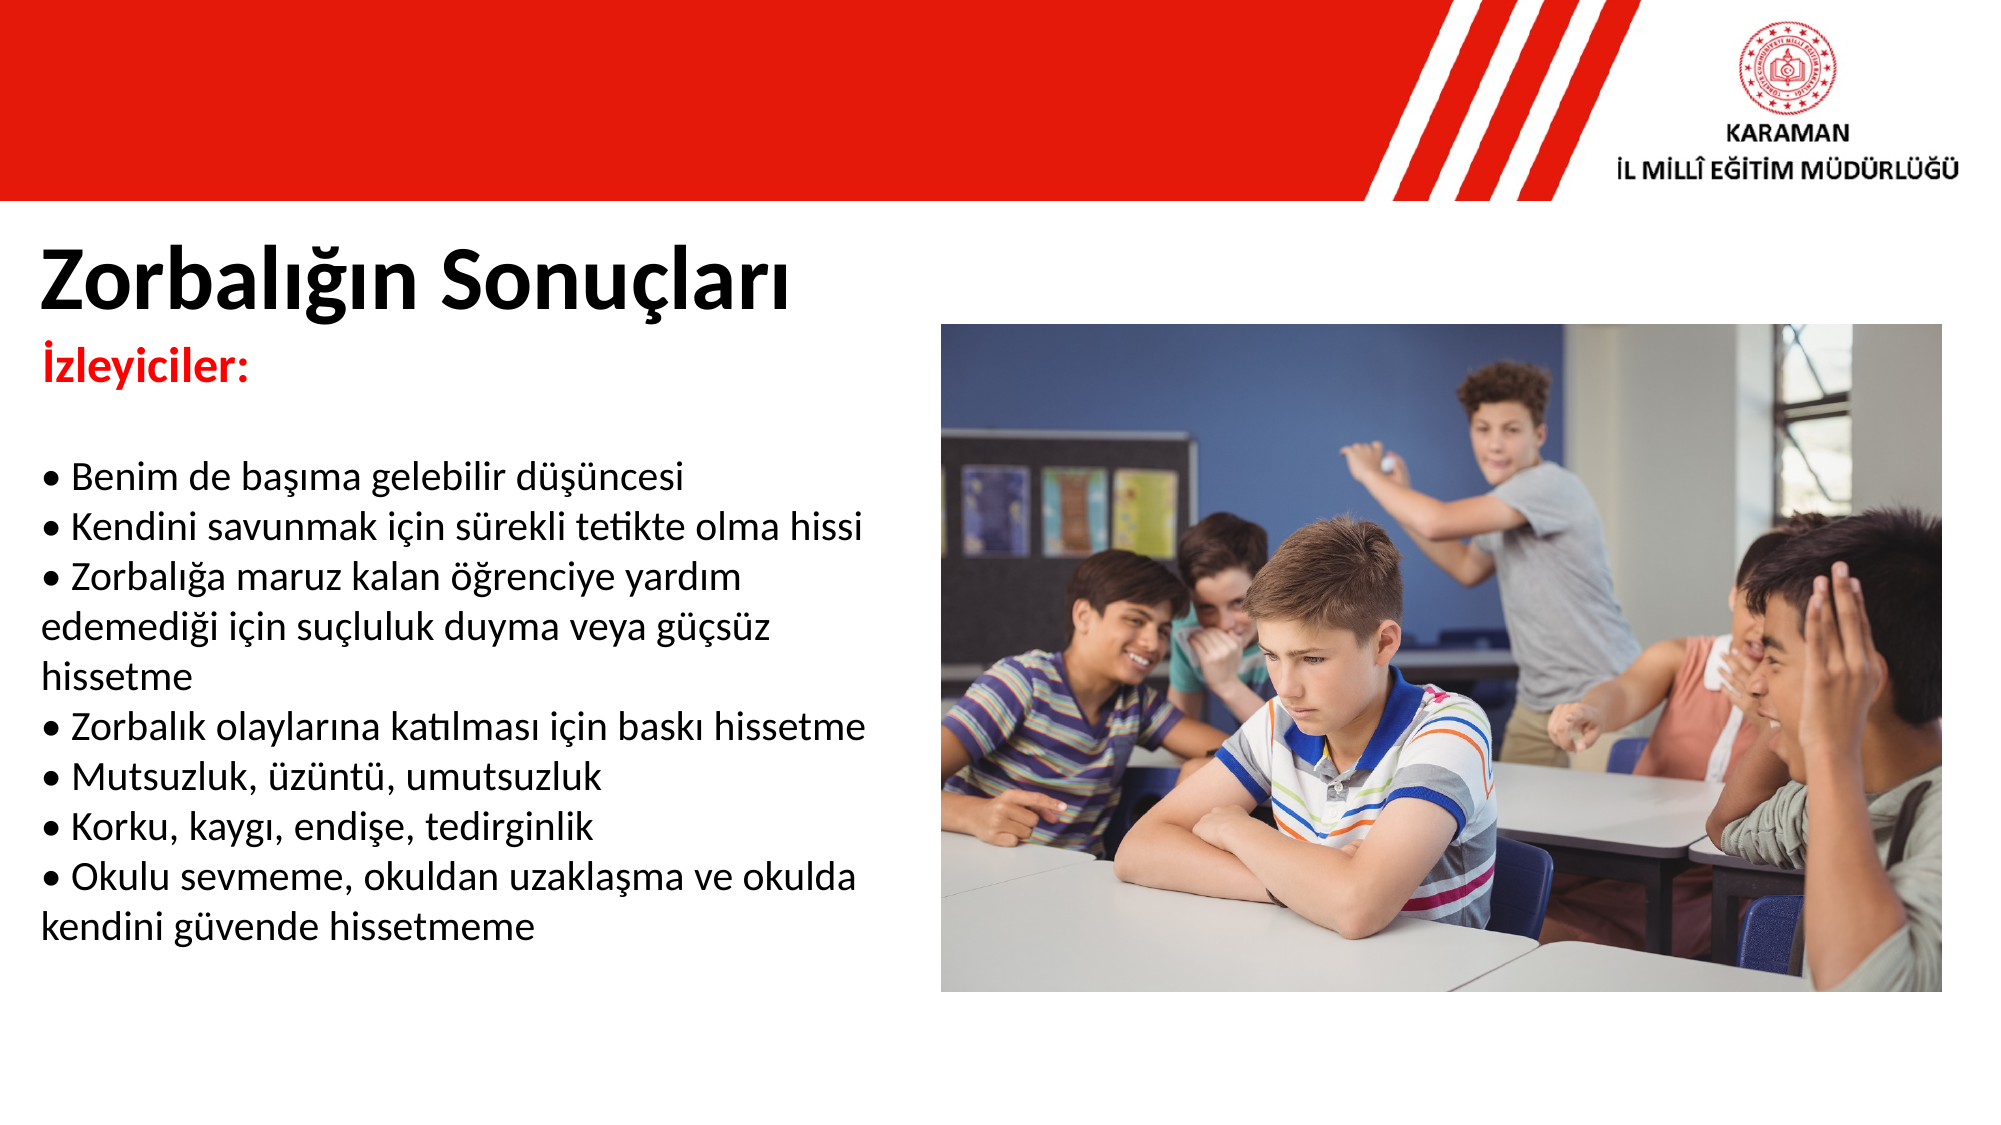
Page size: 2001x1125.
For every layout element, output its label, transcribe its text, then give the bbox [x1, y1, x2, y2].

picture [941, 324, 1942, 992]
text_box İzleyiciler: [27, 324, 266, 400]
text_box • Benim de başıma gelebilir düşüncesi • Kendini savunmak için sürekli tetikte olma hissi • Zorbalığa maruz kalan öğrenciye yardım edemediği için suçluluk duyma veya güçsüz hissetme • Zorbalık olaylarına katılması için baskı hissetme • Mutsuzluk, üzüntü, umutsuzluk • Korku, kaygı, endişe, tedirginlik • Okulu sevmeme, okuldan uzaklaşma ve okulda kendini güvende hissetmeme [26, 441, 941, 957]
picture [0, 0, 2000, 201]
text_box Zorbalığın Sonuçları [26, 210, 880, 336]
